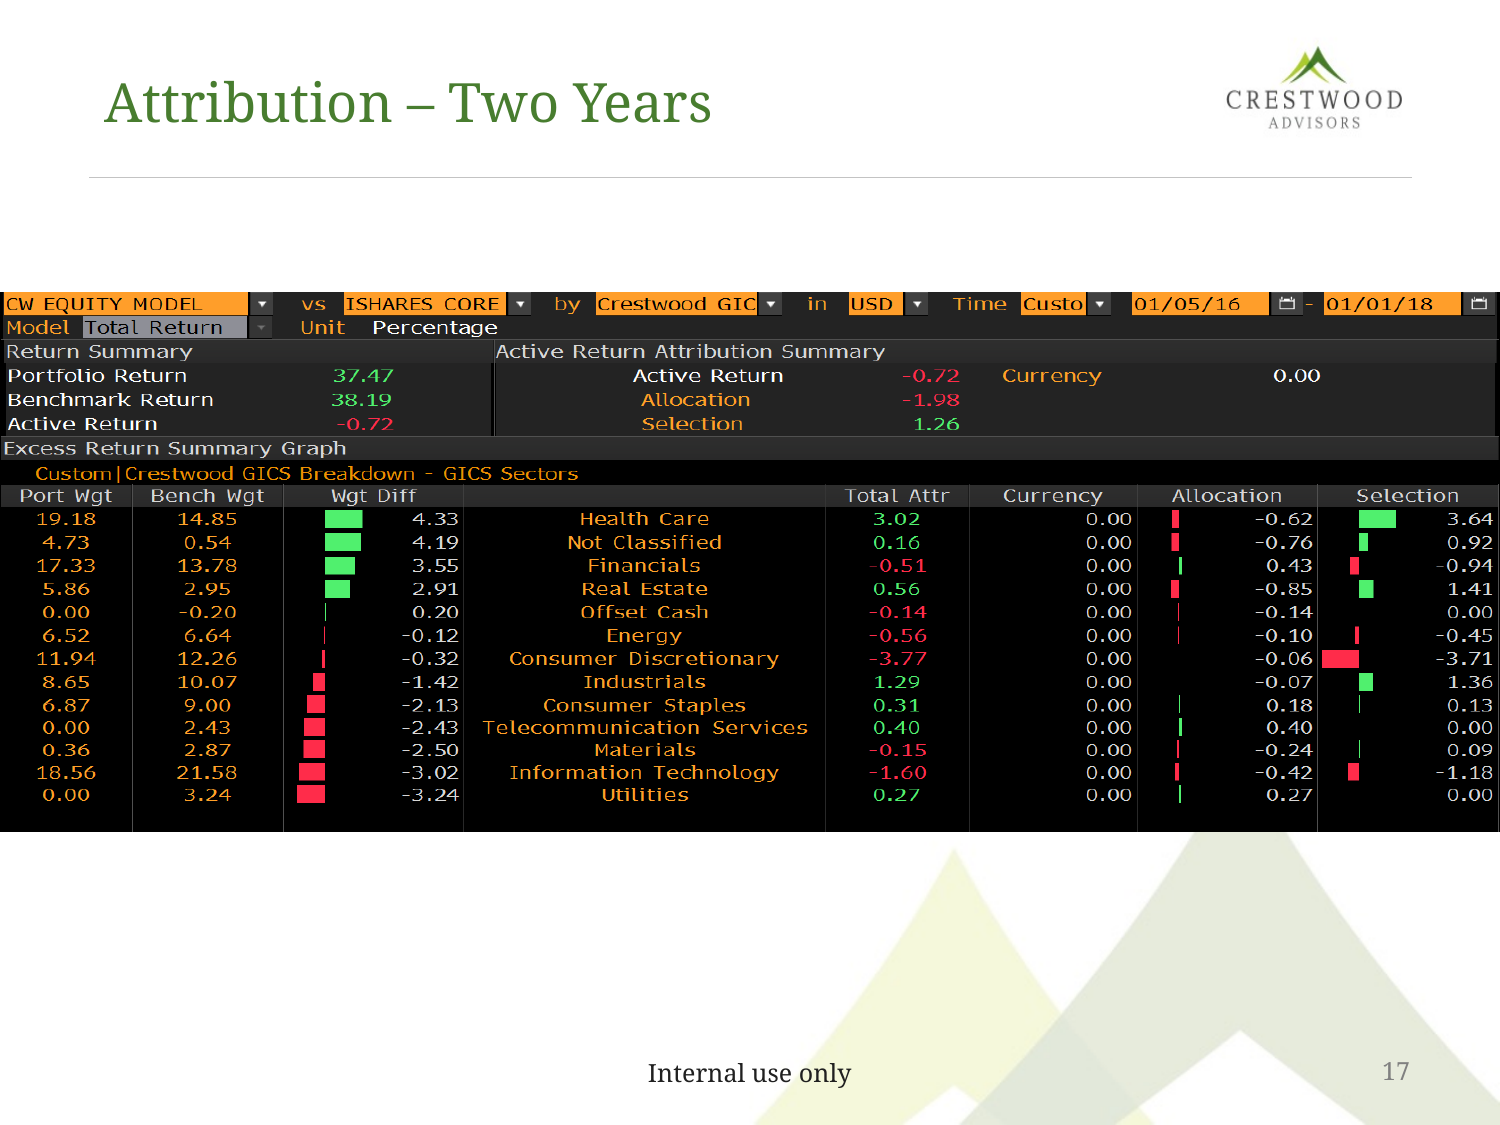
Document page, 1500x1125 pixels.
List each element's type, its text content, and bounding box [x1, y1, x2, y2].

footer Internal use only [512, 1042, 988, 1103]
title Attribution – Two Years [89, 45, 1189, 158]
slide_number 17 [1074, 1042, 1425, 1103]
picture [0, 292, 1500, 1125]
picture [1158, 18, 1469, 161]
